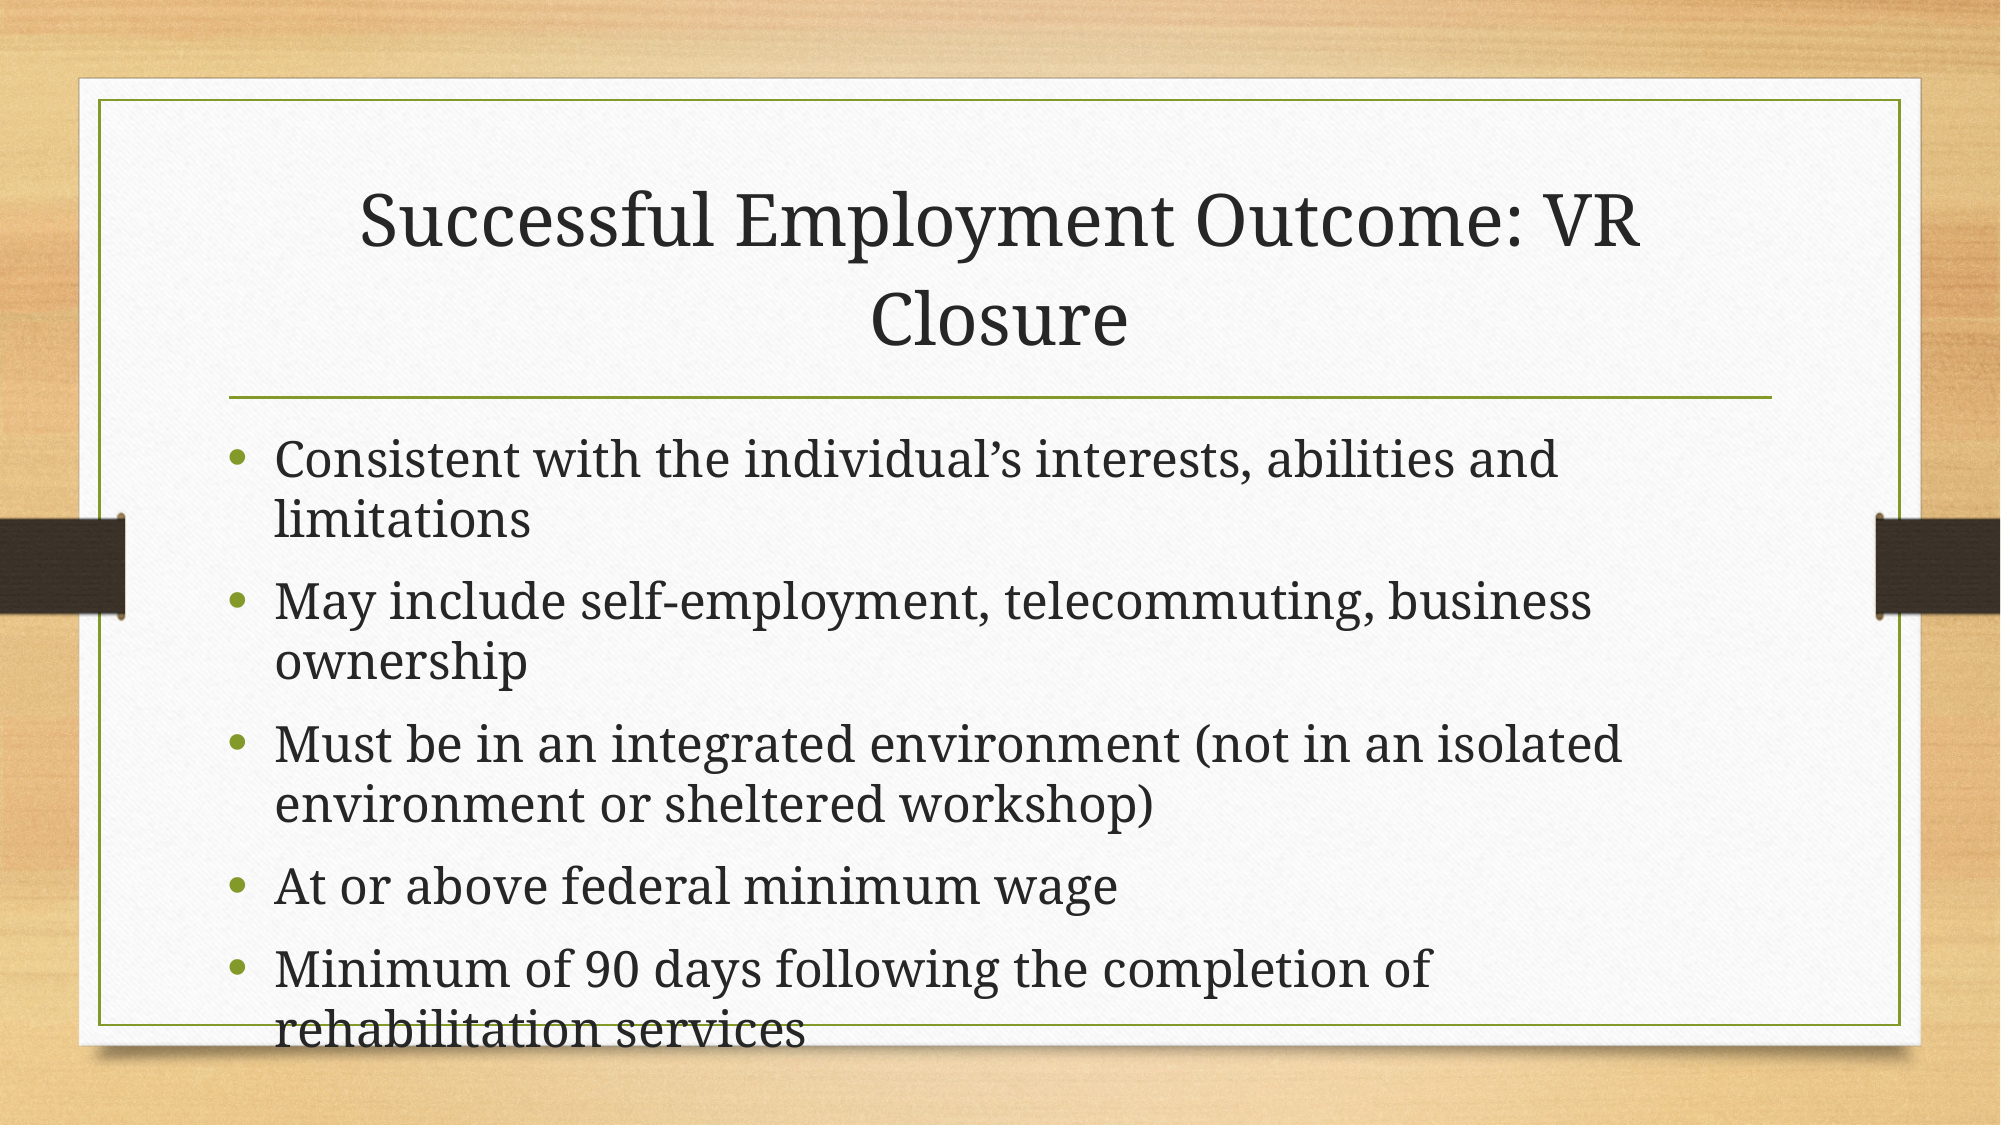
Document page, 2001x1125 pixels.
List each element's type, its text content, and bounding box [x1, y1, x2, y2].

title Successful Employment Outcome: VR Closure [212, 161, 1788, 375]
picture [0, 0, 2001, 1125]
list Consistent with the individual’s interests, abilities and limitations May include self-employment, telecommuting, business ownership Must be in an integrated environment (not in an isolated environment or sheltered workshop) At or above federal minimum wage Minimum of 90 days following the completion of rehabilitation services [212, 419, 1788, 964]
